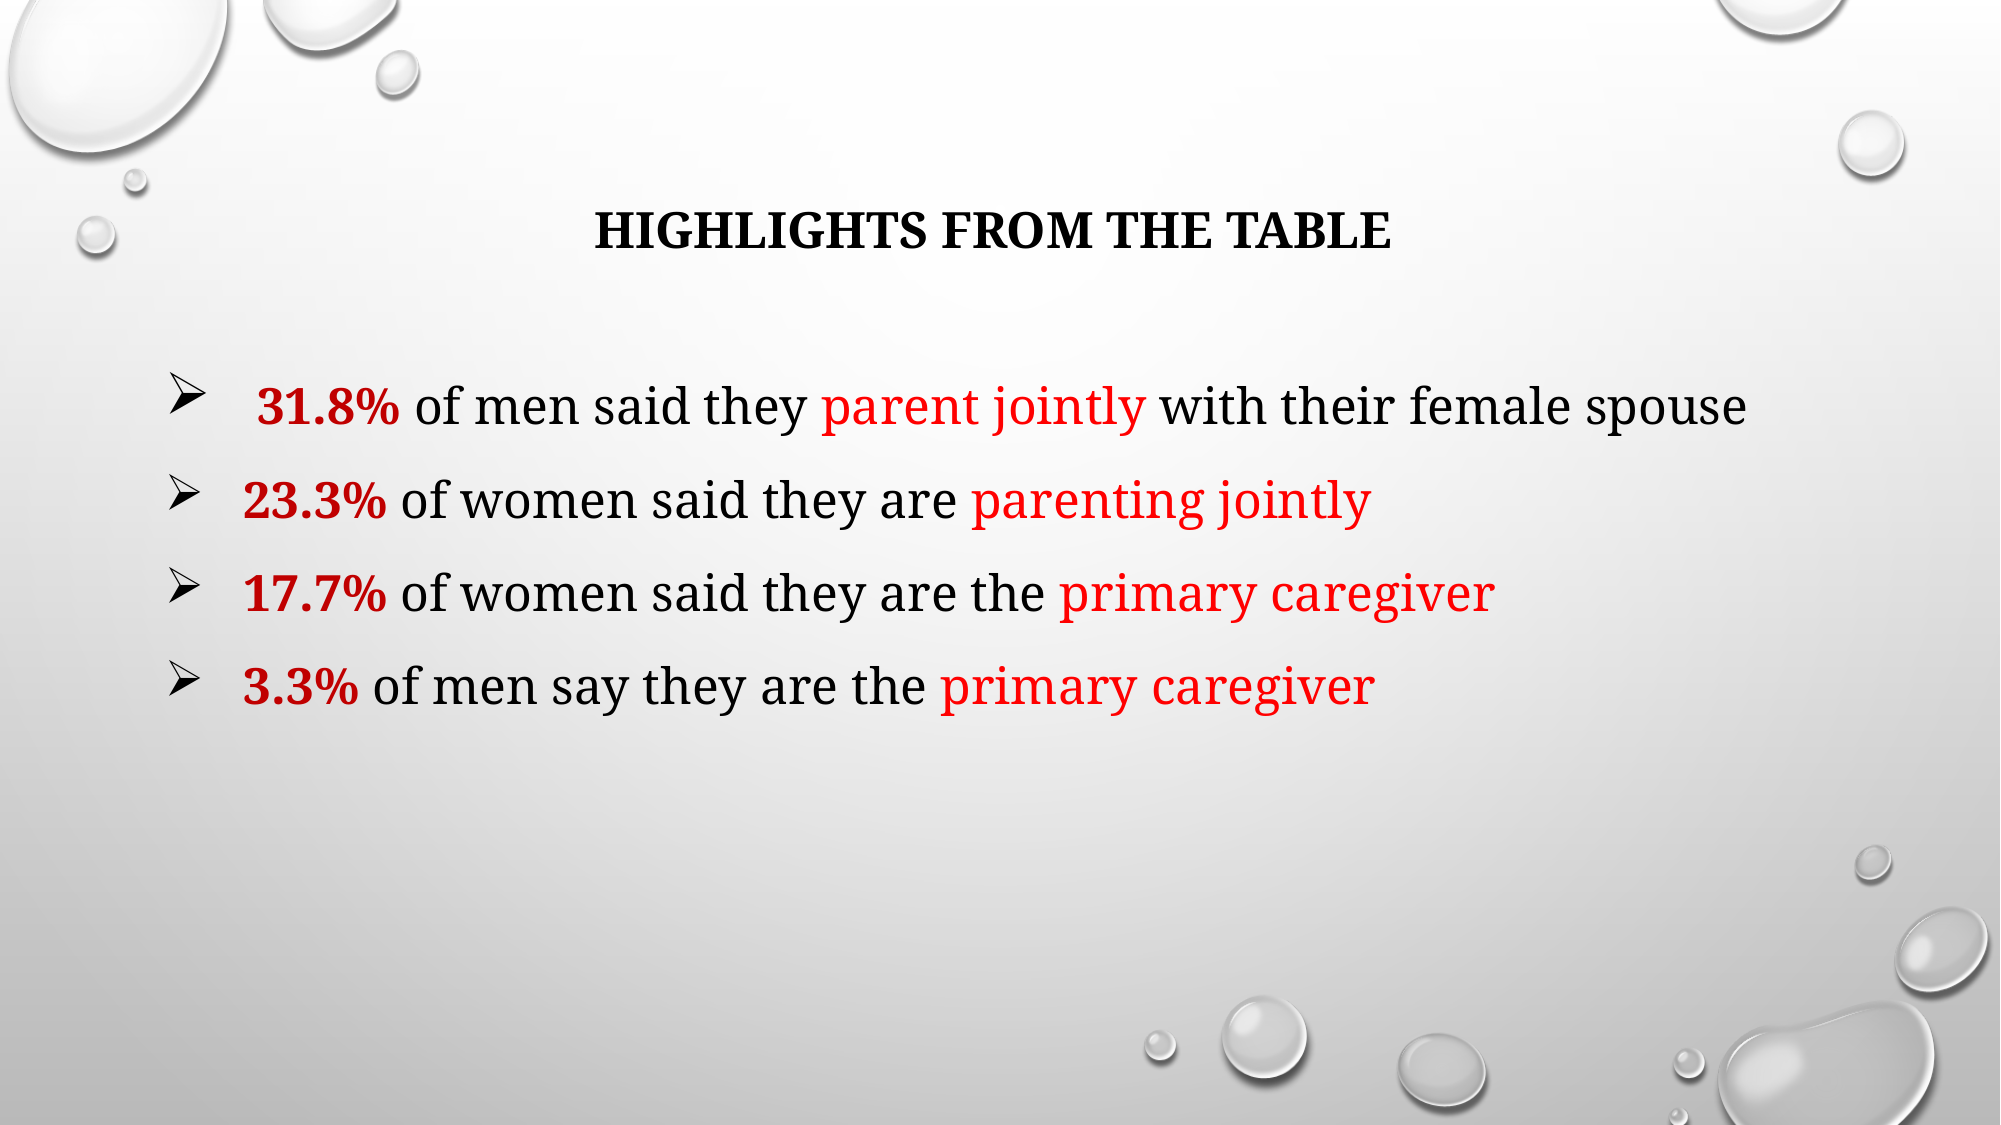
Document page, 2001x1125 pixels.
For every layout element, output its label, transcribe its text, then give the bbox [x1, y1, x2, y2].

picture [0, 0, 2000, 1125]
title highlights FROM THE TABLE [149, 101, 1851, 344]
list 31.8% of men said they parent jointly with their female spouse 23.3% of women said they are parenting jointly 17.7% of women said they are the primary caregiver 3.3% of men say they are the primary caregiver [149, 344, 1953, 932]
